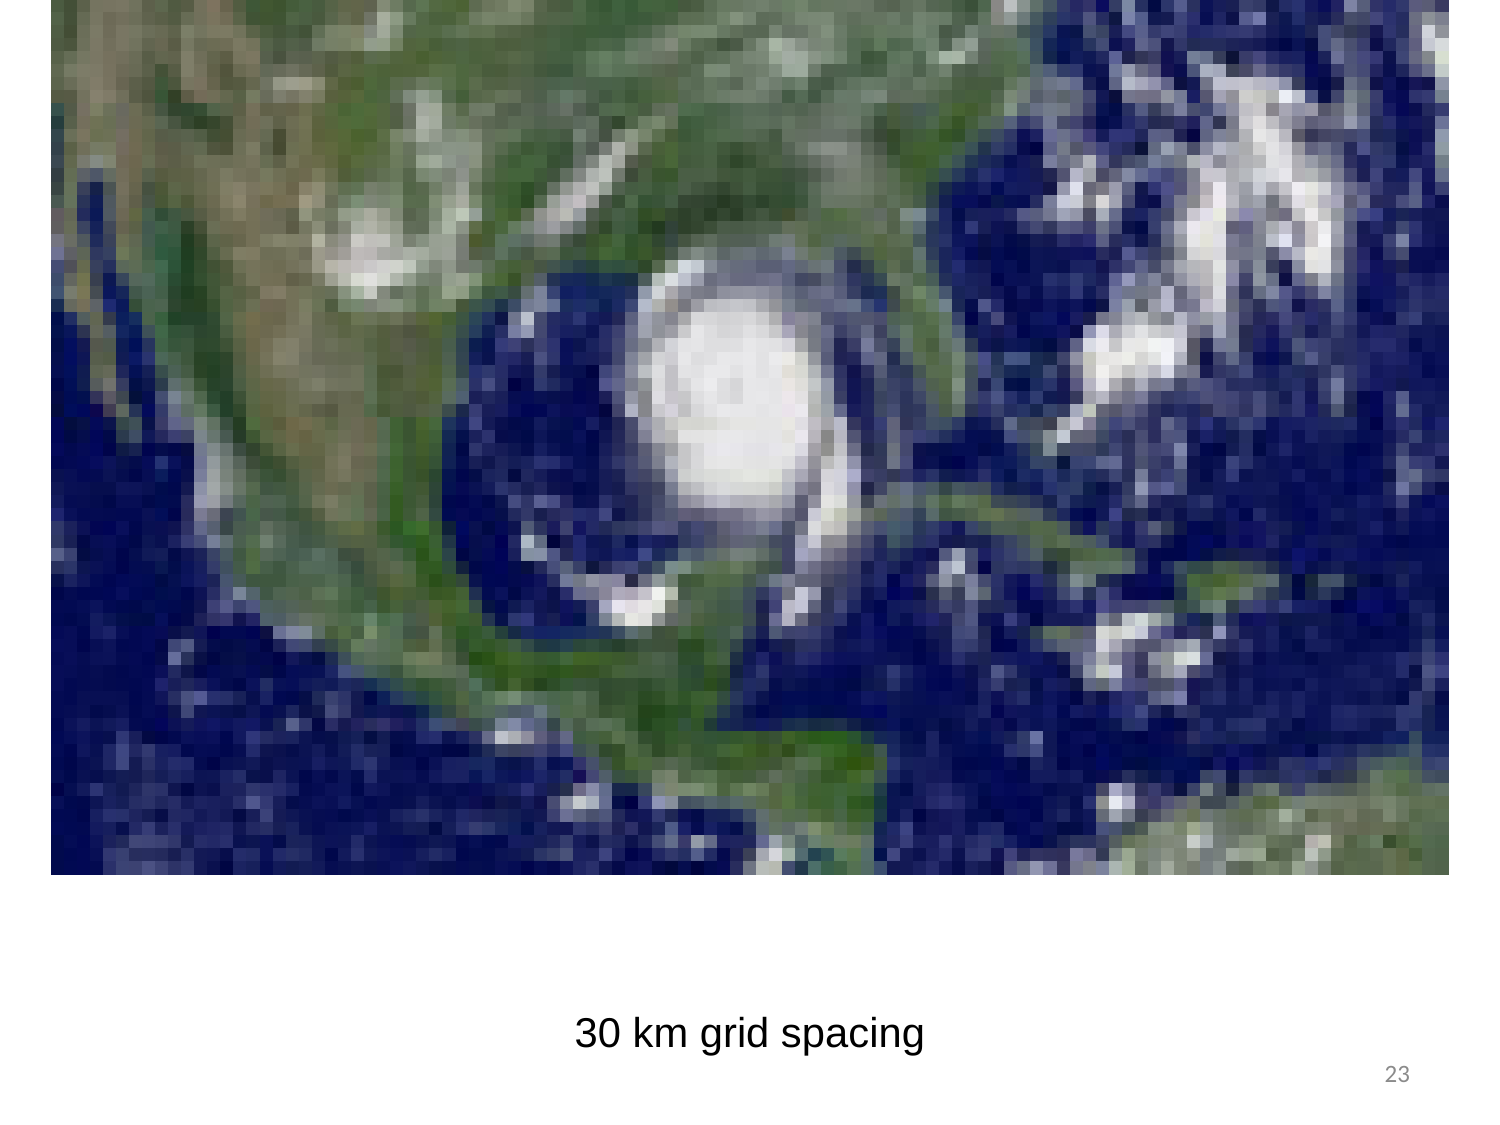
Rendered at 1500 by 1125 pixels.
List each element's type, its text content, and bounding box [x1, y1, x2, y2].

picture [50, 0, 1449, 876]
title 30 km grid spacing [112, 937, 1388, 1125]
slide_number 23 [1074, 1042, 1425, 1103]
